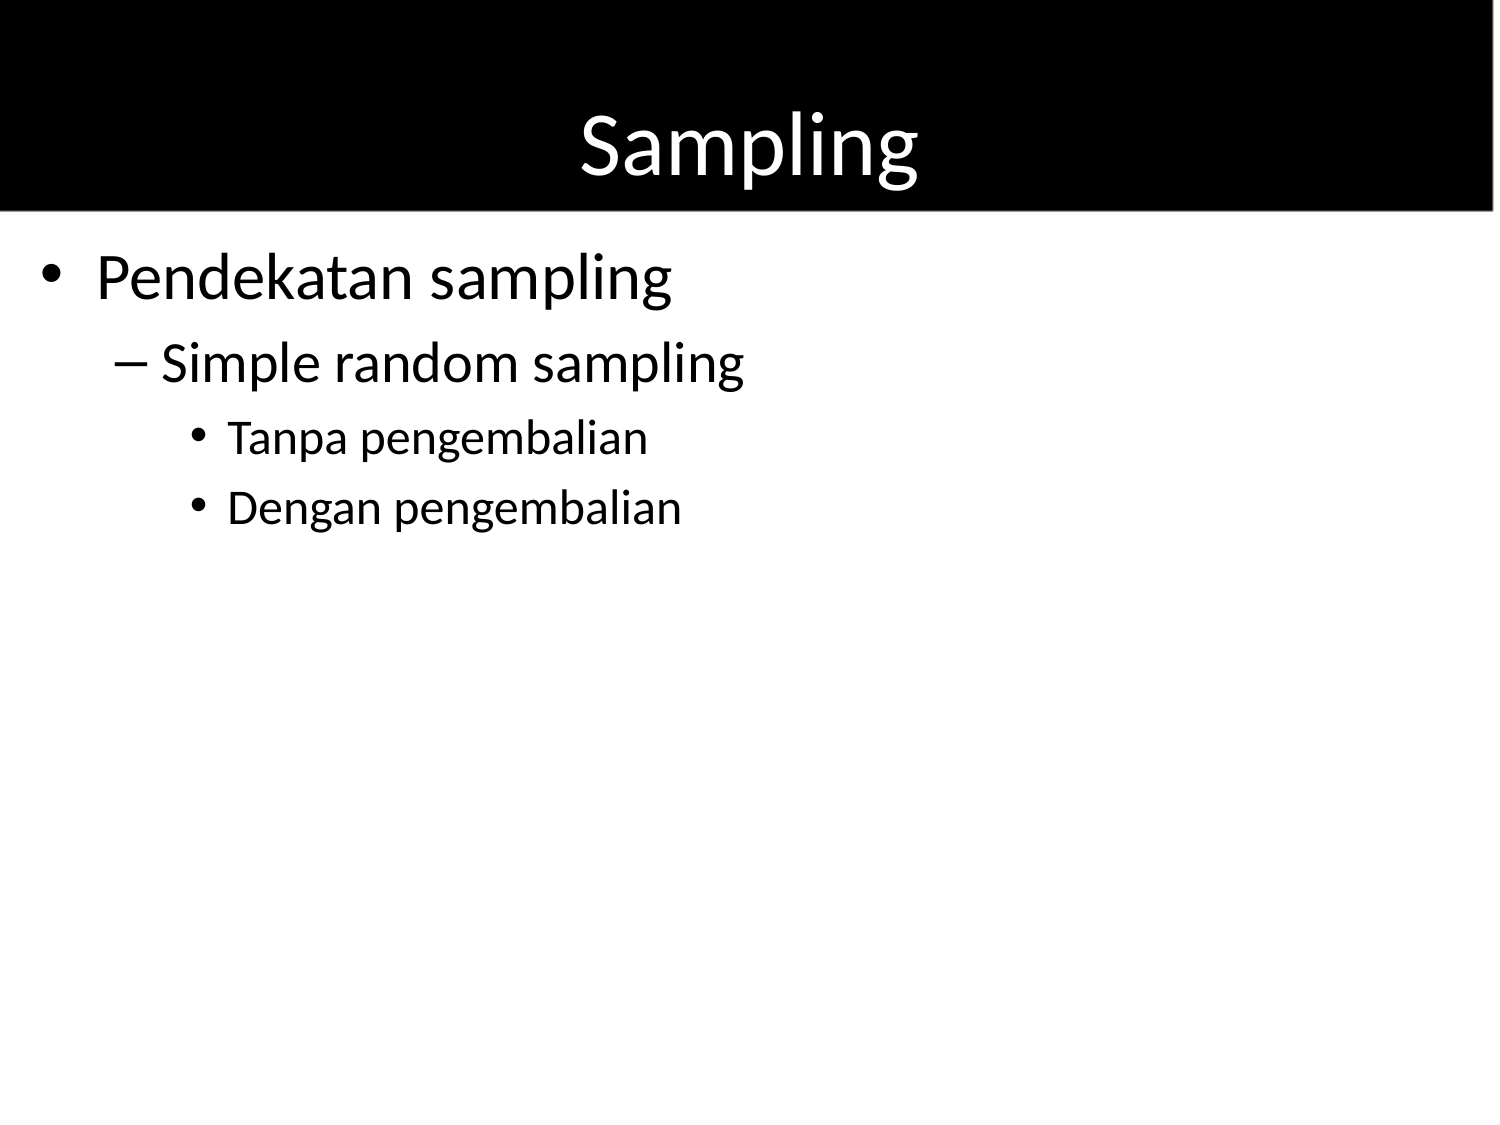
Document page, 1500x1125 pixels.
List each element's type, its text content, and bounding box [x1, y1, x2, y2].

title Sampling [75, 45, 1425, 233]
picture [0, 0, 1500, 1125]
list Pendekatan sampling Simple random sampling Tanpa pengembalian Dengan pengembalian [24, 224, 1375, 968]
